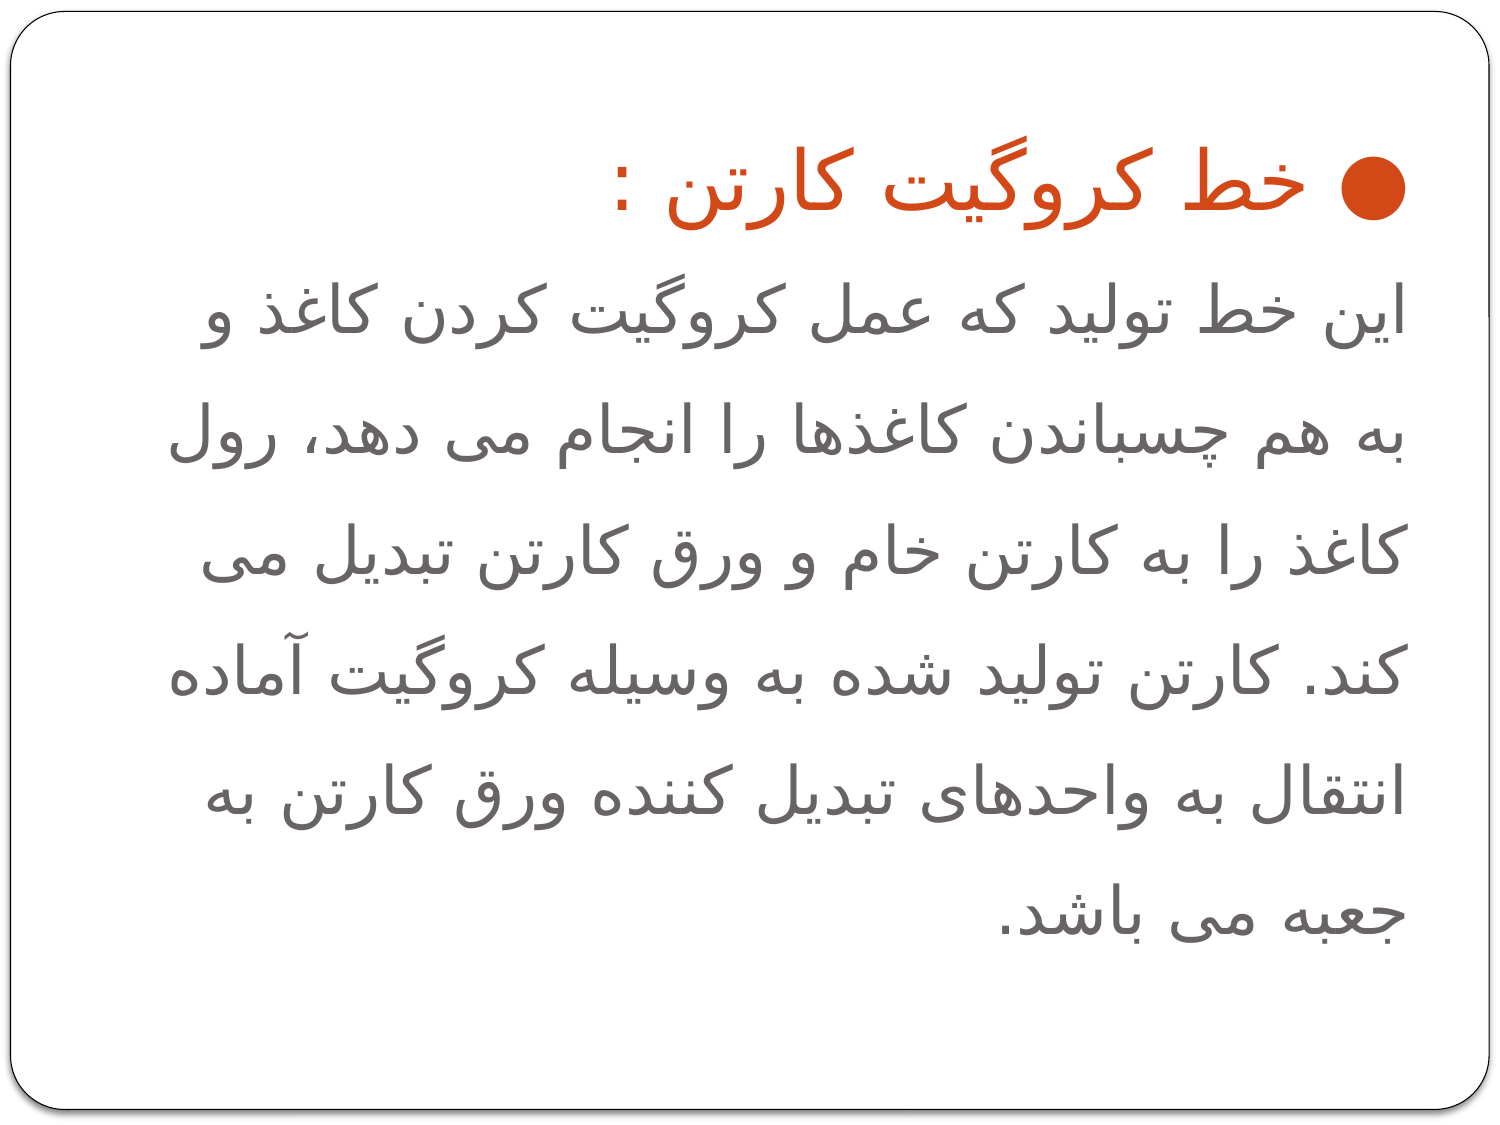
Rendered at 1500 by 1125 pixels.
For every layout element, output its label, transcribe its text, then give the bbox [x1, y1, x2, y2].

title ● خط کروگیت کارتن : این خط تولید که عمل کروگیت کردن کاغذ و به هم چسباندن کاغذها را انجام می دهد، رول کاغذ را به کارتن خام و ورق کارتن تبدیل می کند. کارتن تولید شده به وسیله کروگیت آماده انتقال به واحدهای تبدیل کننده ورق کارتن به جعبه می باشد. [150, 45, 1425, 1043]
